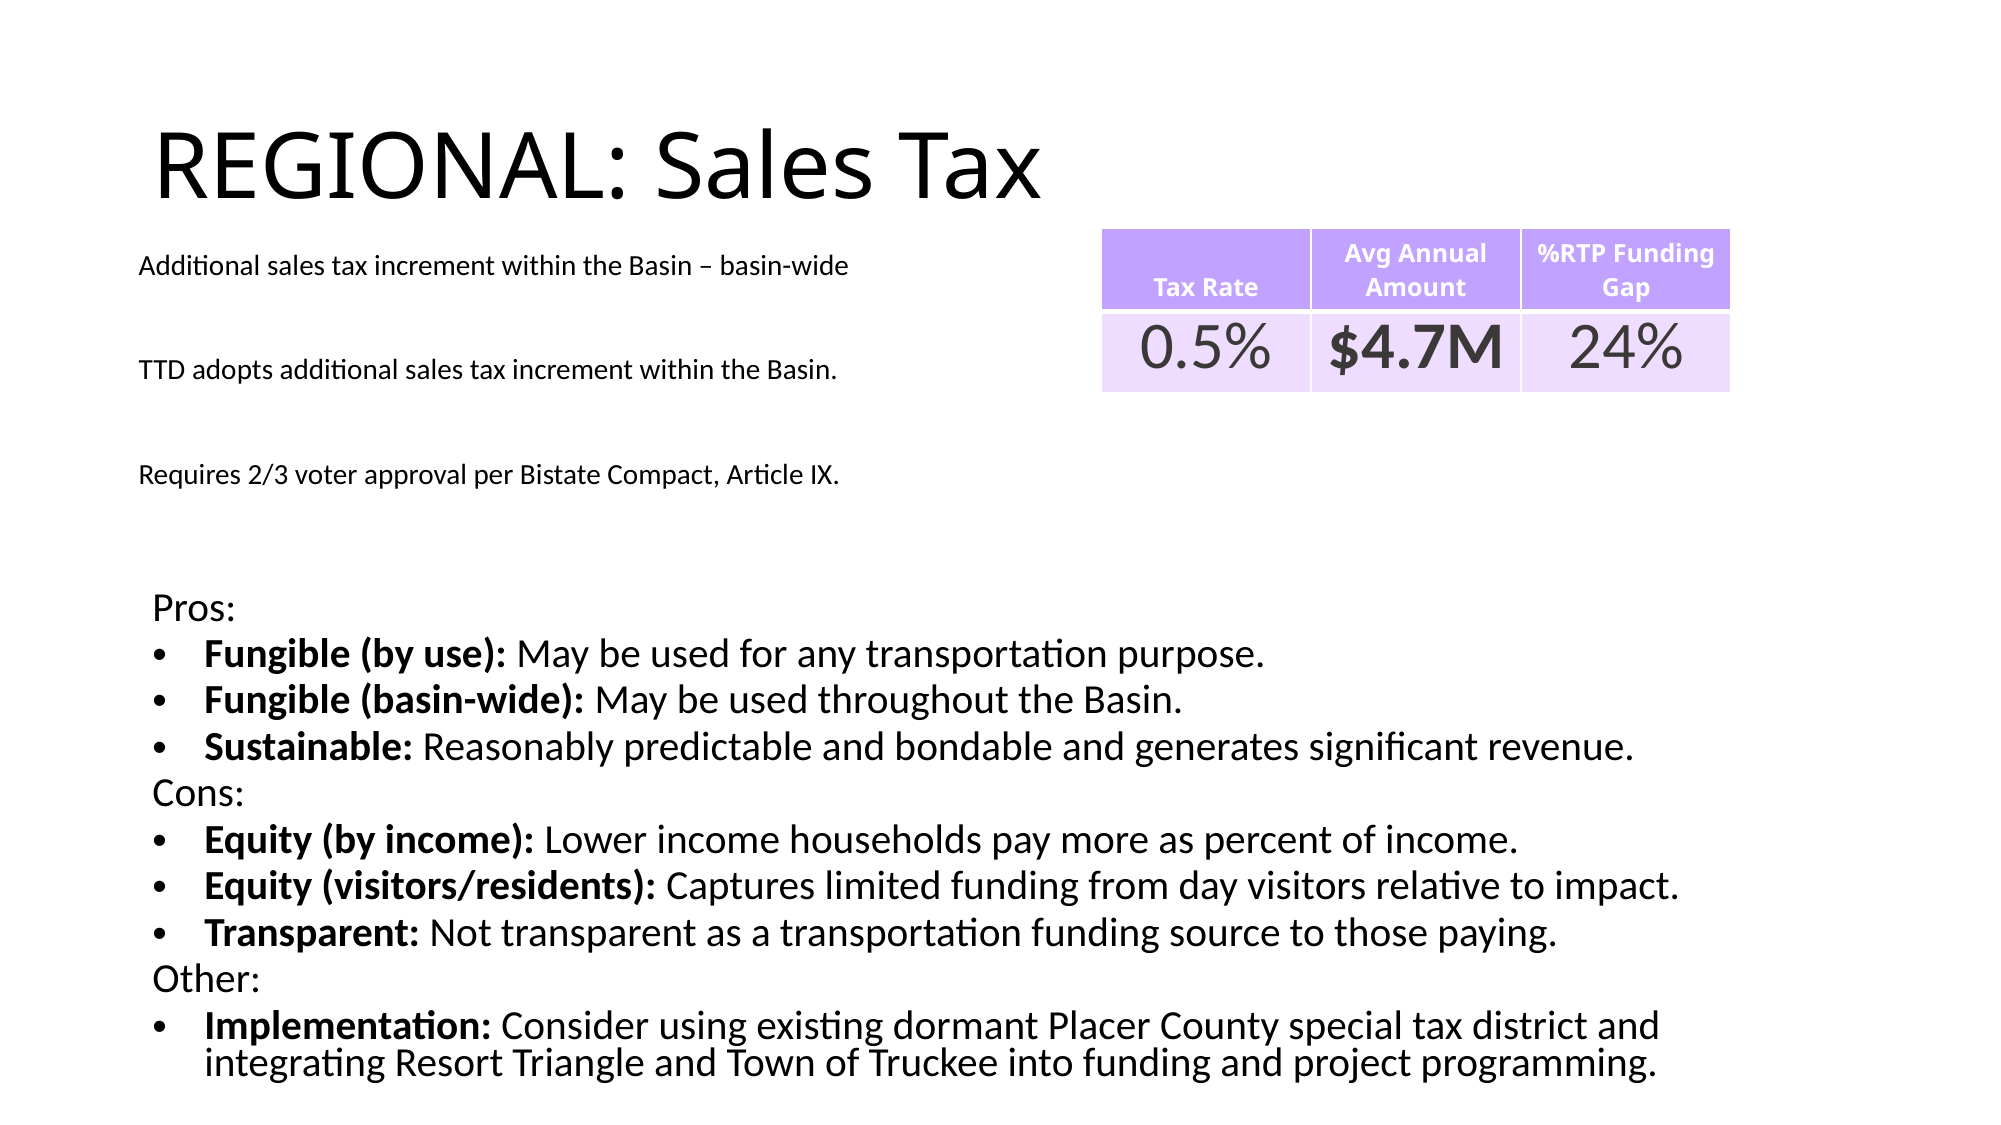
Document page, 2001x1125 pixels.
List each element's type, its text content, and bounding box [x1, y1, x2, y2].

table_cell $4.7M [1312, 314, 1520, 392]
list Additional sales tax increment within the Basin – basin-wide TTD adopts additional sales tax increment within the Basin. Requires 2/3 voter approval per Bistate Compact, Article IX. [123, 242, 971, 584]
table_header Tax Rate [1102, 229, 1310, 309]
table_cell 24% [1522, 314, 1730, 392]
title REGIONAL: Sales Tax [137, 59, 1863, 278]
text_box Pros: Fungible (by use): May be used for any transportation purpose. Fungible (basin-wide): May be used throughout the Basin. Sustainable: Reasonably predictable and bondable and generates significant revenue. Cons: Equity (by income): Lower income households pay more as percent of income. Equity (visitors/residents): Captures limited funding from day visitors relative to impact. Transparent: Not transparent as a transportation funding source to those paying. Other: Implementation: Consider using existing dormant Placer County special tax district and integrating Resort Triangle and Town of Truckee into funding and project programming. [137, 583, 1765, 1114]
table_cell 0.5% [1102, 314, 1310, 392]
table_header Avg Annual Amount [1312, 229, 1520, 309]
table_header %RTP Funding Gap [1522, 229, 1730, 309]
